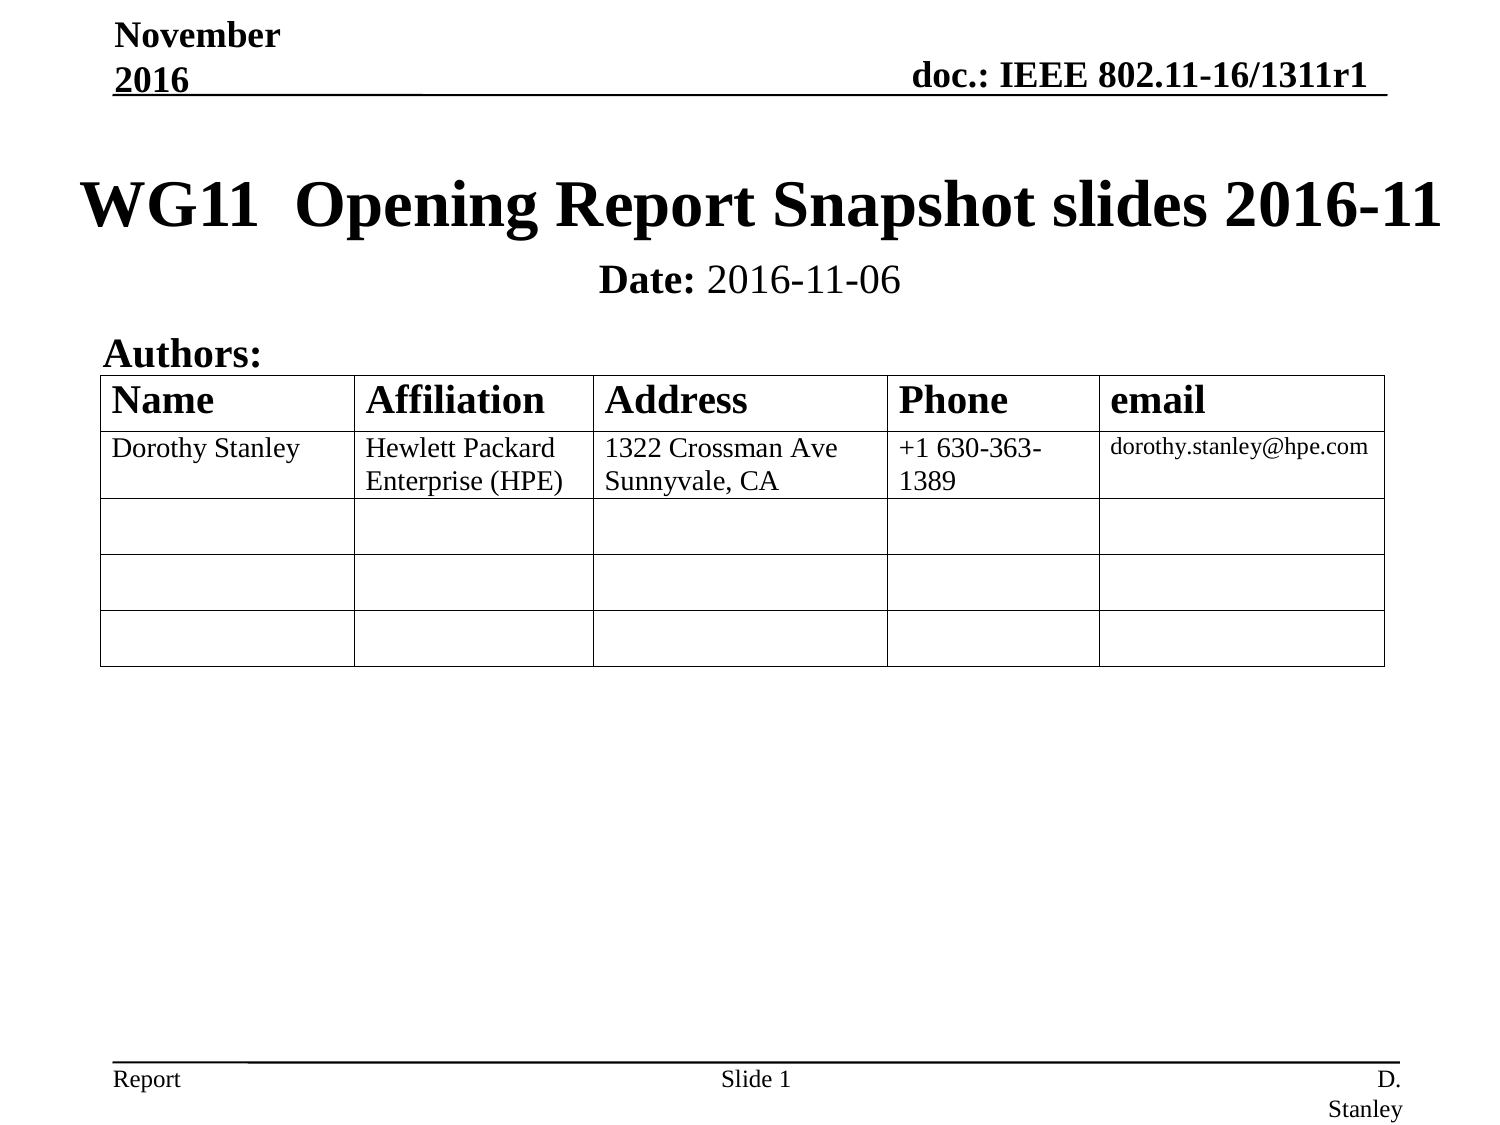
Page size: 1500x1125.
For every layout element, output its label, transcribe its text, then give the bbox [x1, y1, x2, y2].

text_box Authors: [87, 318, 325, 373]
title WG11 Opening Report Snapshot slides 2016-11 [24, 112, 1500, 288]
footer D. Stanley, HP Enterprise [1325, 1062, 1402, 1093]
slide_number Slide 1 [712, 1062, 800, 1093]
list Date: 2016-11-06 [112, 249, 1388, 313]
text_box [85, 374, 1415, 782]
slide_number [114, 54, 335, 100]
